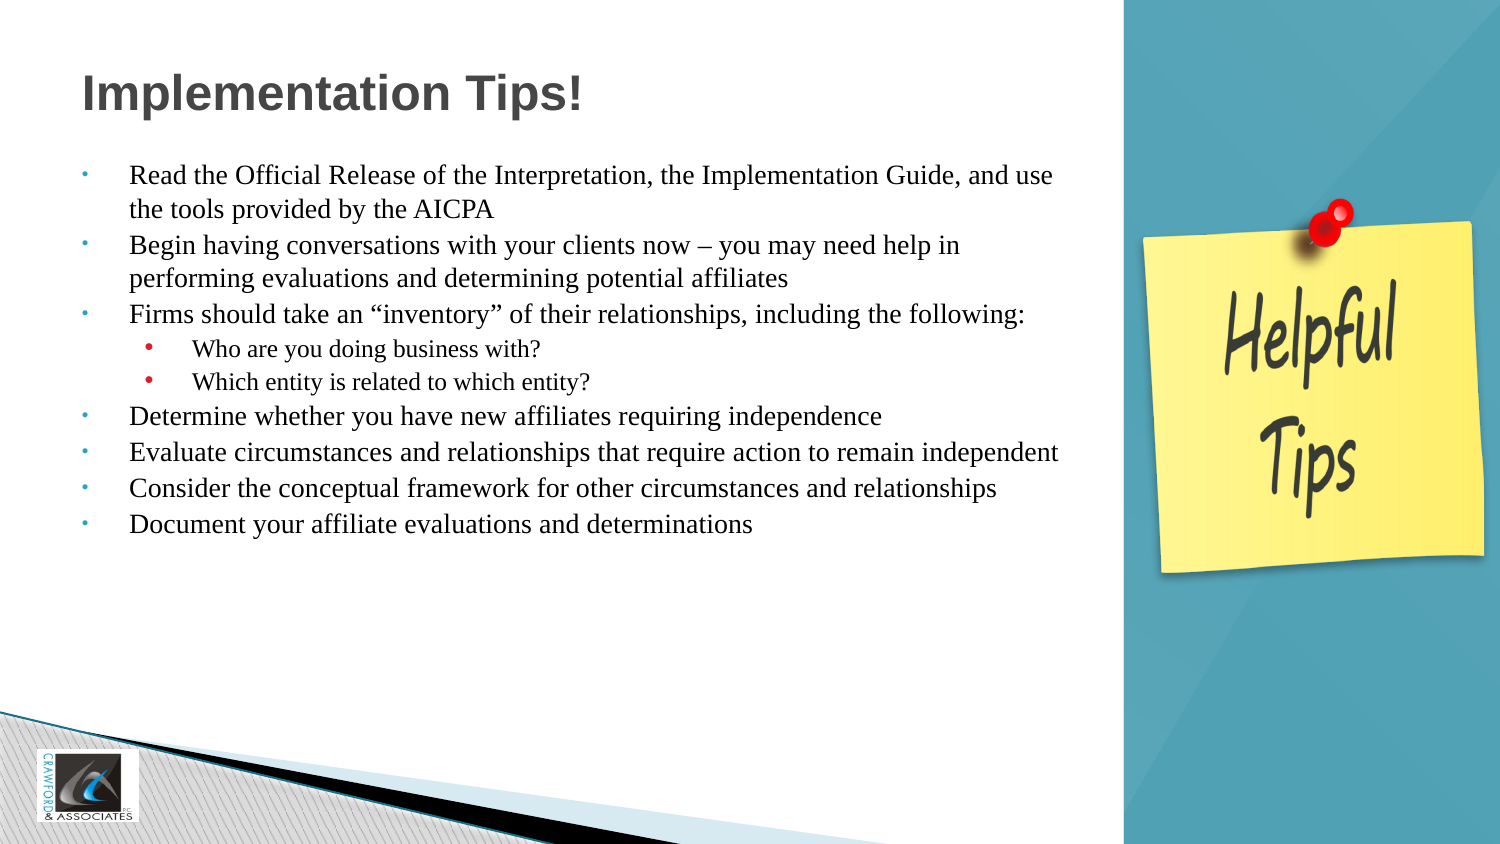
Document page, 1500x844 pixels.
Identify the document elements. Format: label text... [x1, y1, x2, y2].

picture [37, 749, 139, 822]
list Read the Official Release of the Interpretation, the Implementation Guide, and use the tools provided by the AICPA Begin having conversations with your clients now – you may need help in performing evaluations and determining potential affiliates Firms should take an “inventory” of their relationships, including the following: Who are you doing business with? Which entity is related to which entity? Determine whether you have new affiliates requiring independence Evaluate circumstances and relationships that require action to remain independent Consider the conceptual framework for other circumstances and relationships Document your affiliate evaluations and determinations [81, 156, 1080, 707]
text_box [1142, 196, 1485, 575]
title Implementation Tips! [81, 60, 1080, 156]
